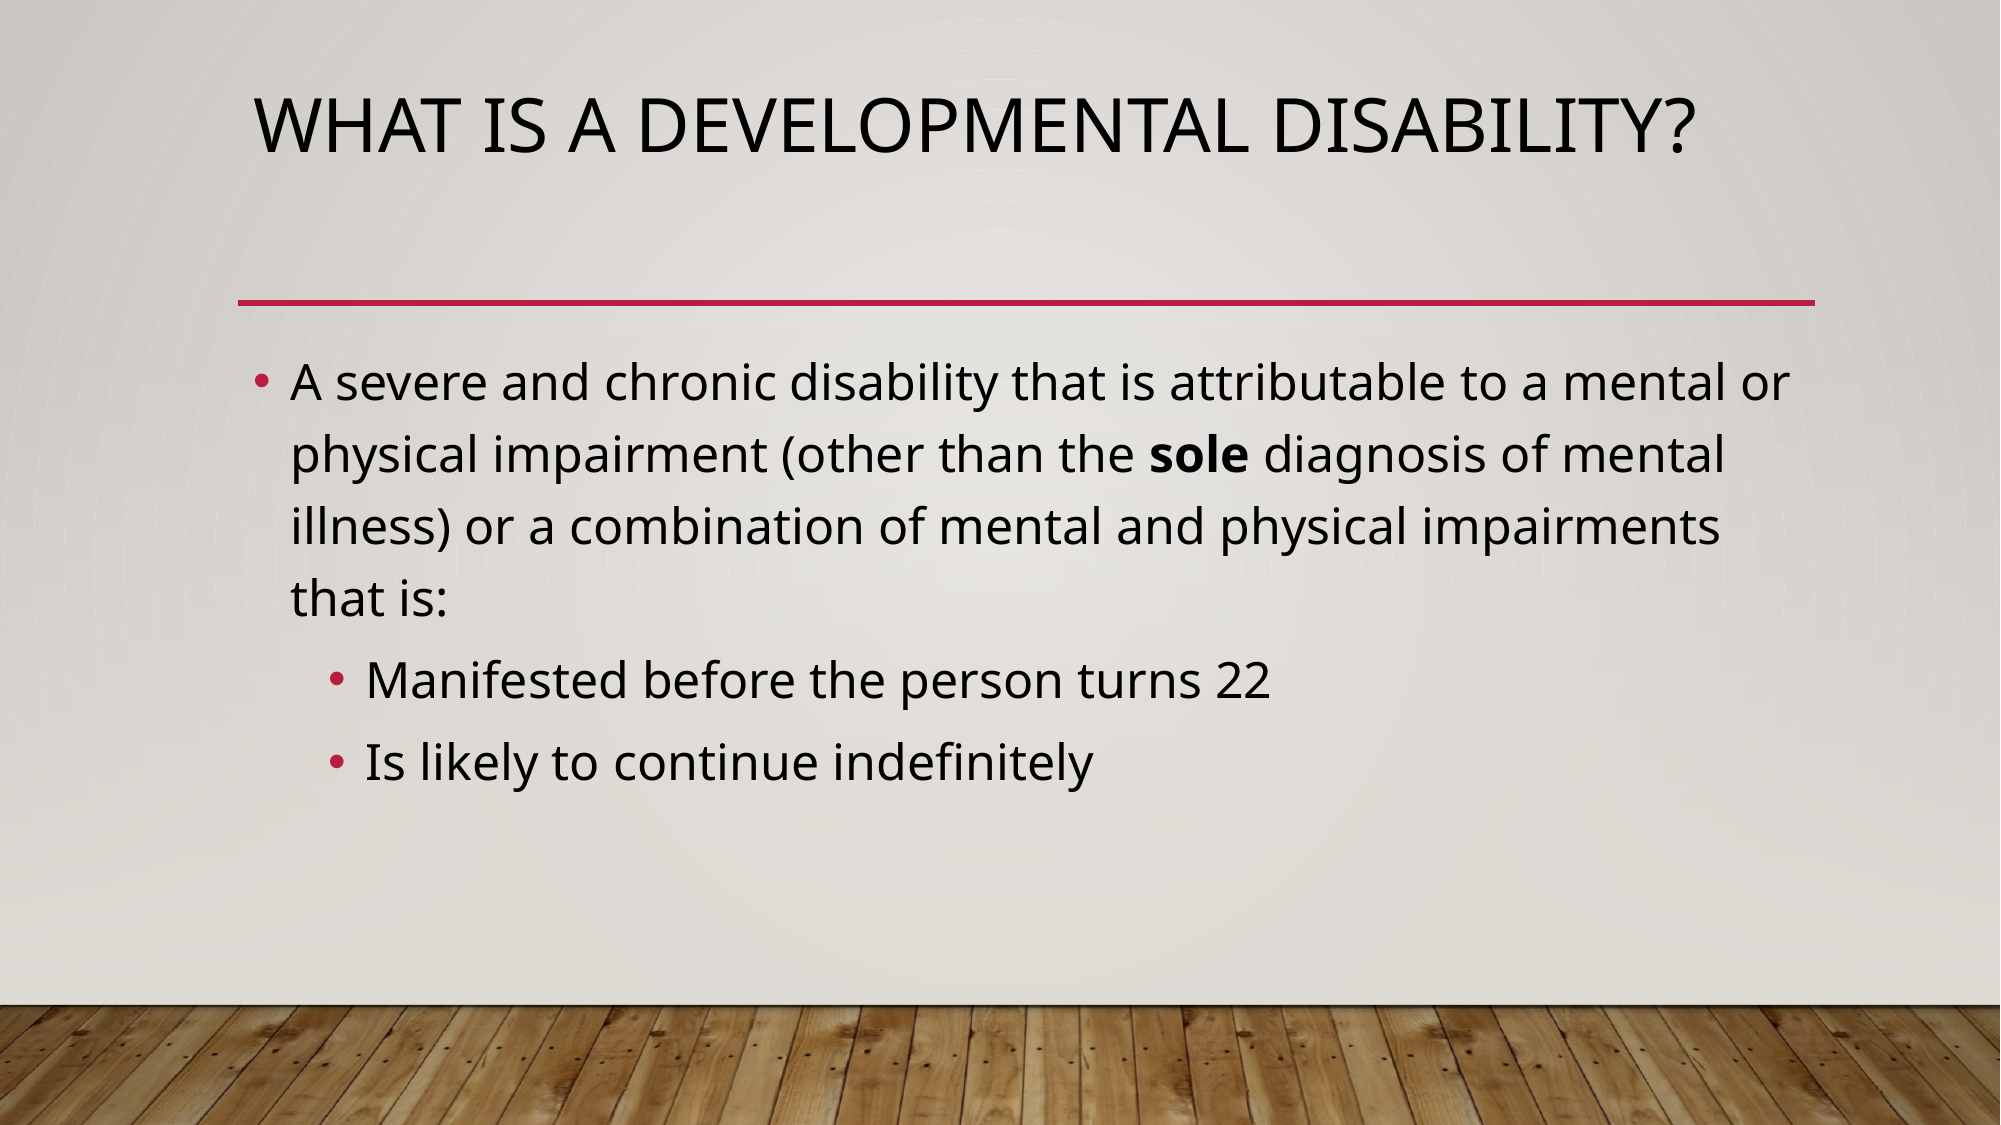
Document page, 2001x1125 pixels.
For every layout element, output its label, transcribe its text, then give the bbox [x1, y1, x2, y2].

list A severe and chronic disability that is attributable to a mental or physical impairment (other than the sole diagnosis of mental illness) or a combination of mental and physical impairments that is: Manifested before the person turns 22 Is likely to continue indefinitely [238, 330, 1814, 897]
title What is a developmental disability? [238, 80, 1814, 330]
picture [0, 1005, 2000, 1125]
